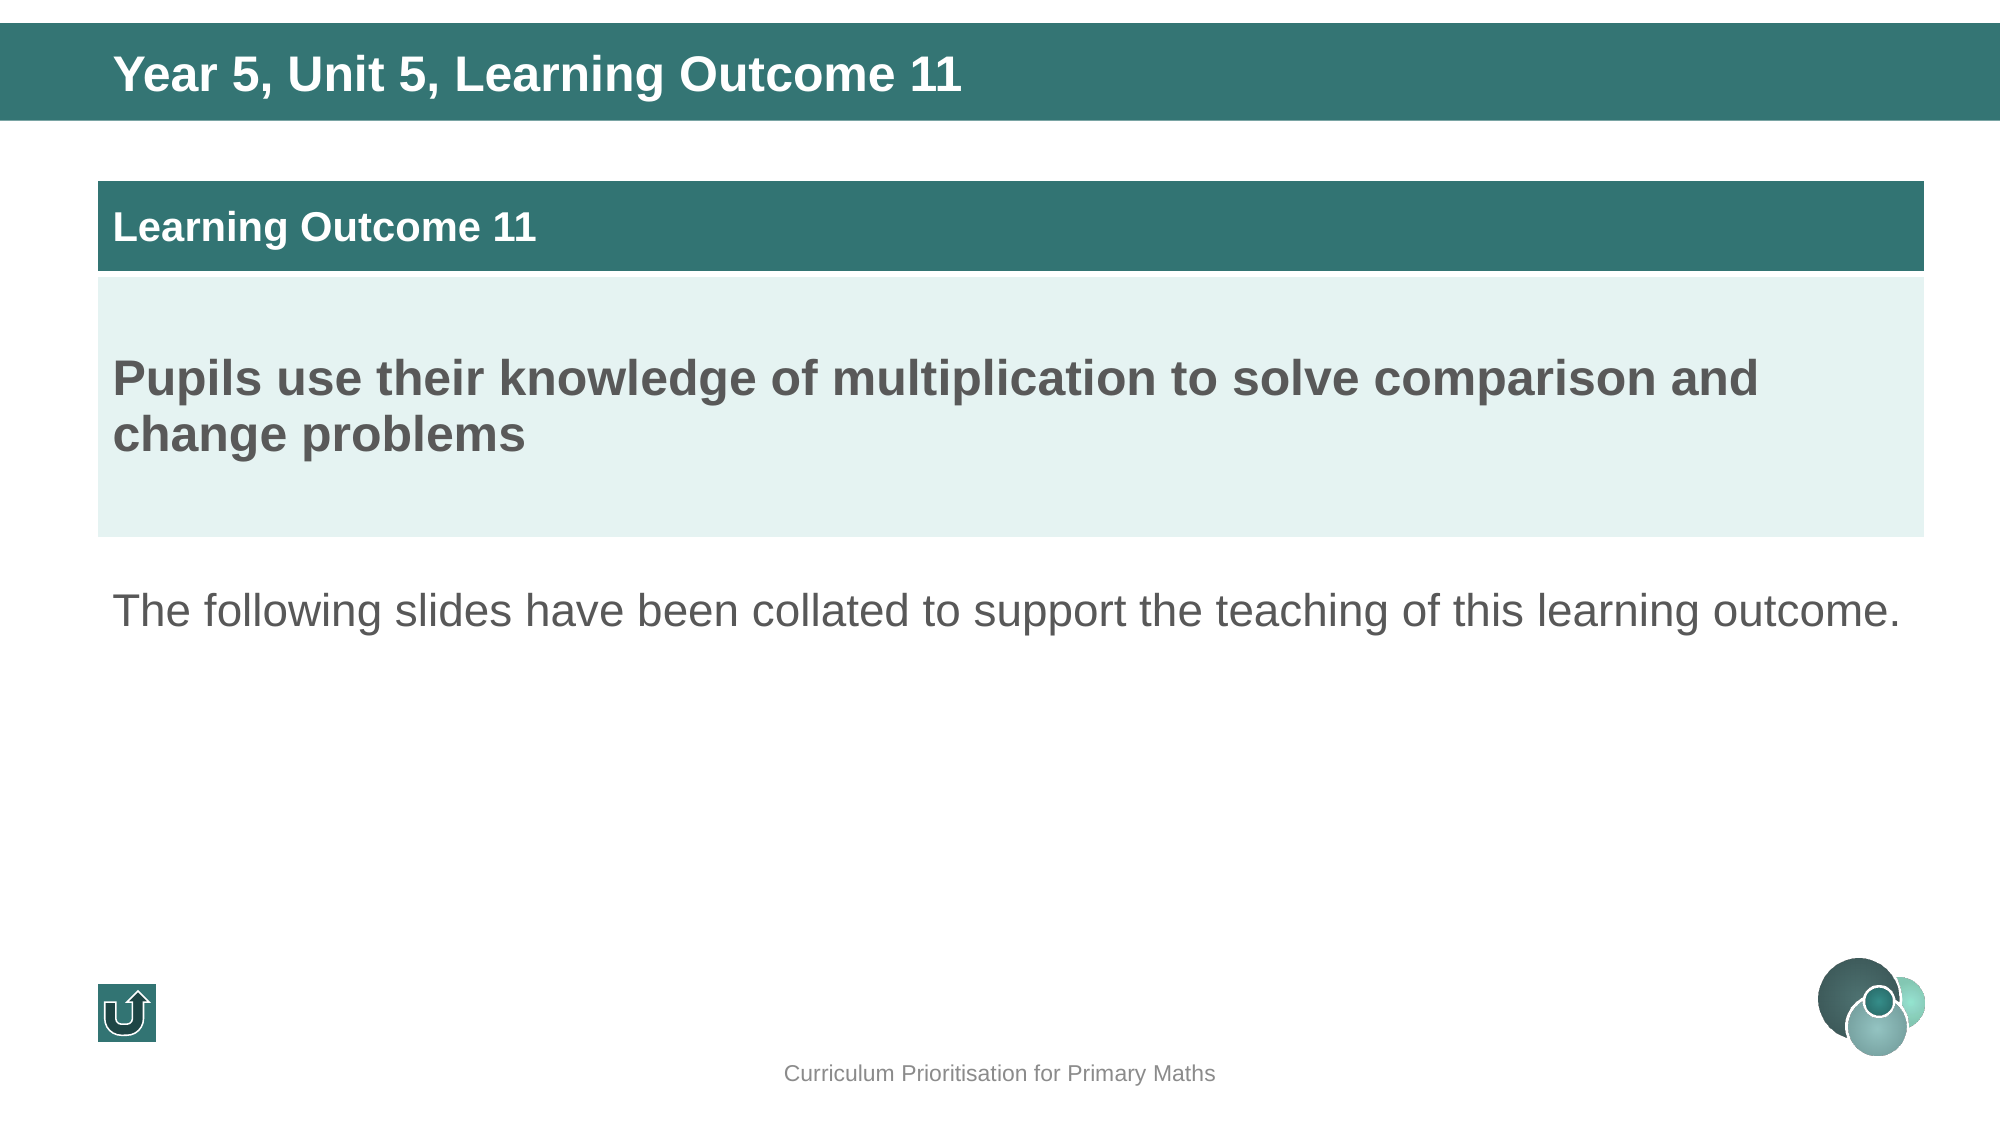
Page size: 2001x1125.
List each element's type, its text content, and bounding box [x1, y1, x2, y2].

picture [1818, 958, 1925, 1042]
table_cell Pupils use their knowledge of multiplication to solve comparison and change problems [98, 277, 1924, 537]
footer Curriculum Prioritisation for Primary Maths [0, 1042, 2000, 1103]
text_box [96, 983, 157, 1044]
table_header Learning Outcome 11 [98, 181, 1924, 271]
text_box The following slides have been collated to support the teaching of this learning outcome. [97, 562, 1925, 677]
text_box Year 5, Unit 5, Learning Outcome 11 [97, 40, 1945, 111]
